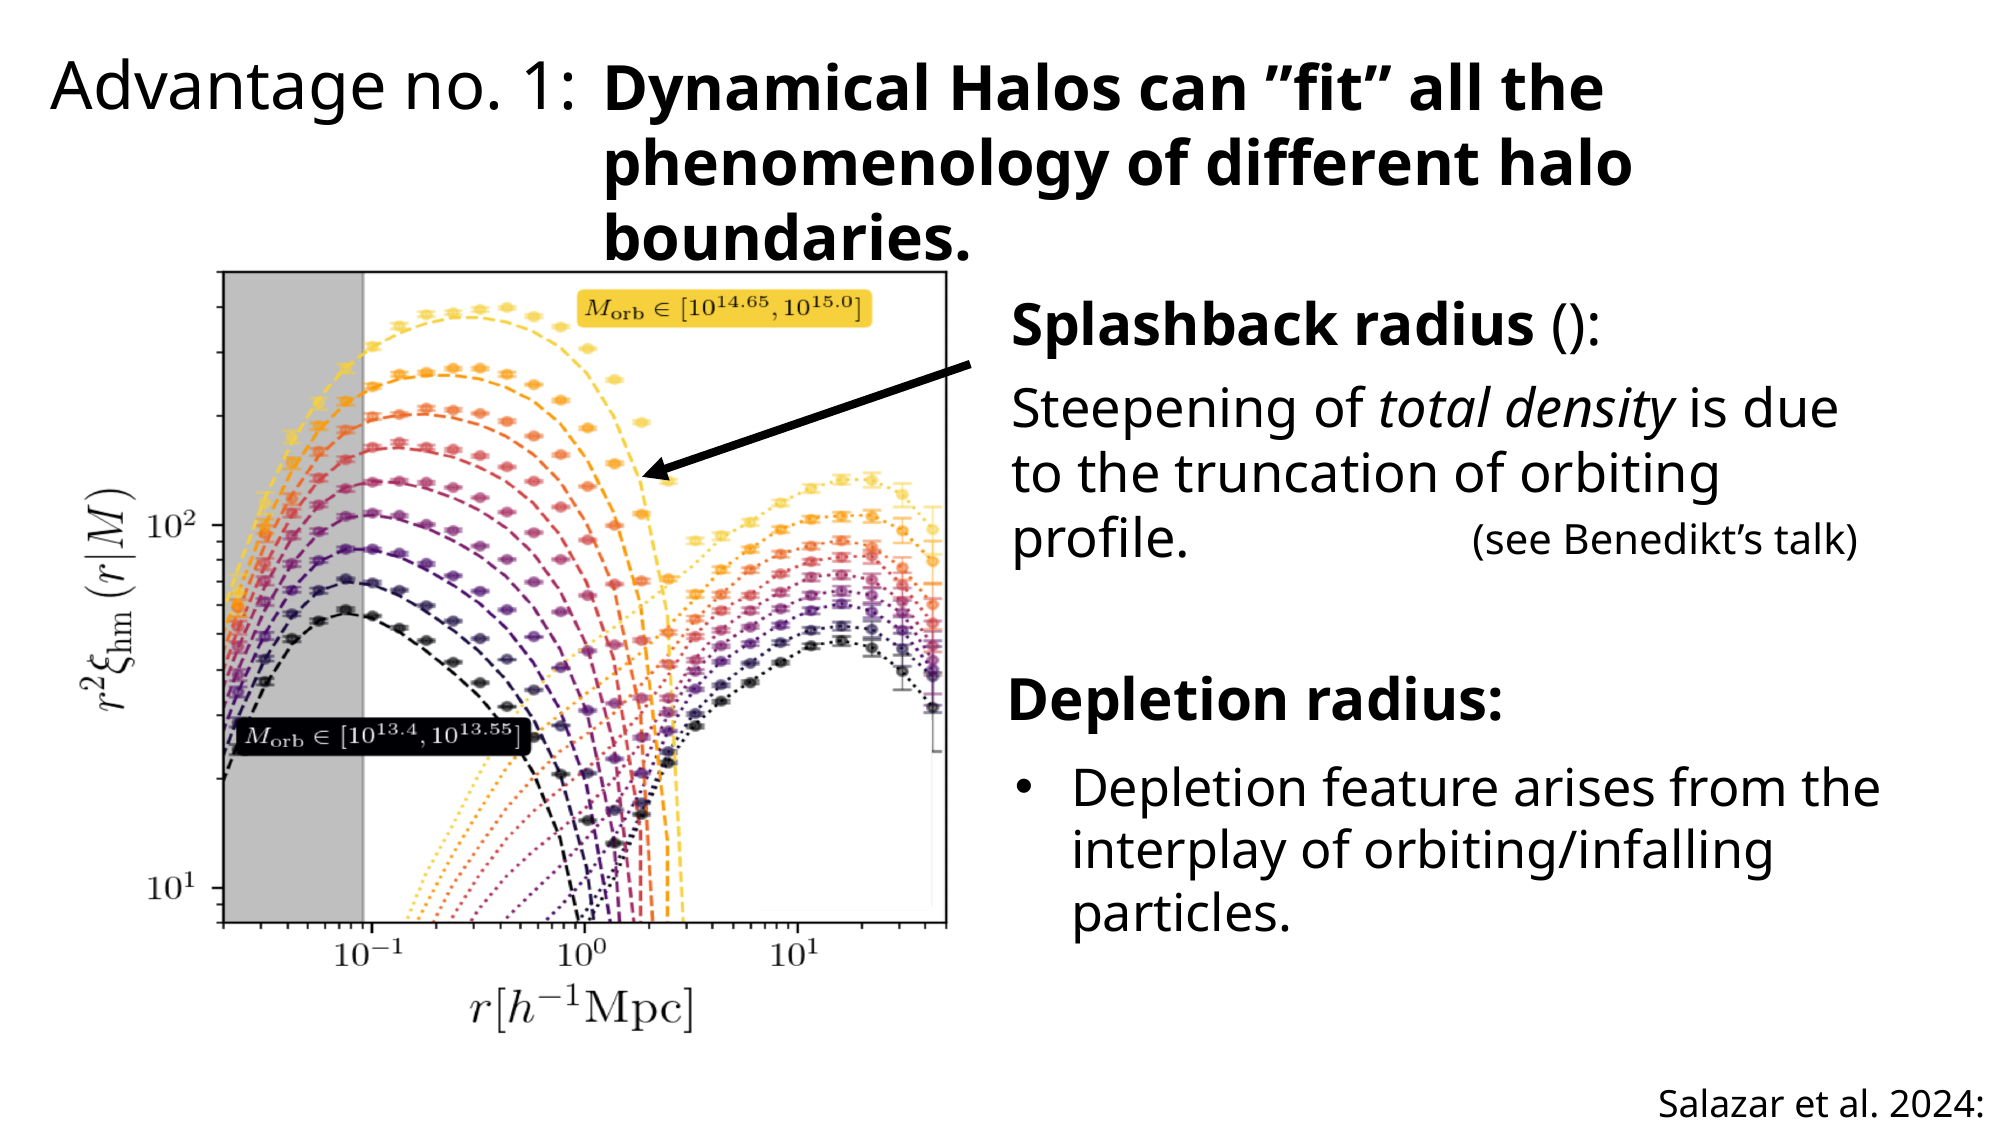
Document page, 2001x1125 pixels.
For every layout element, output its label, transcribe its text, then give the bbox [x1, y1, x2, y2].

text_box Dynamical Halos can ”fit” all the phenomenology of different halo boundaries. [587, 40, 2000, 280]
text_box (see Benedikt’s talk) [1021, 505, 1873, 571]
text_box Depletion radius: [991, 654, 1904, 740]
text_box Advantage no. 1: [35, 35, 680, 131]
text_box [641, 363, 971, 477]
text_box Salazar et al. 2024: arXiv:2406.04054 [1348, 1072, 2000, 1125]
picture [66, 238, 971, 1052]
text_box Depletion feature arises from the interplay of orbiting/infalling particles. [999, 746, 1987, 949]
